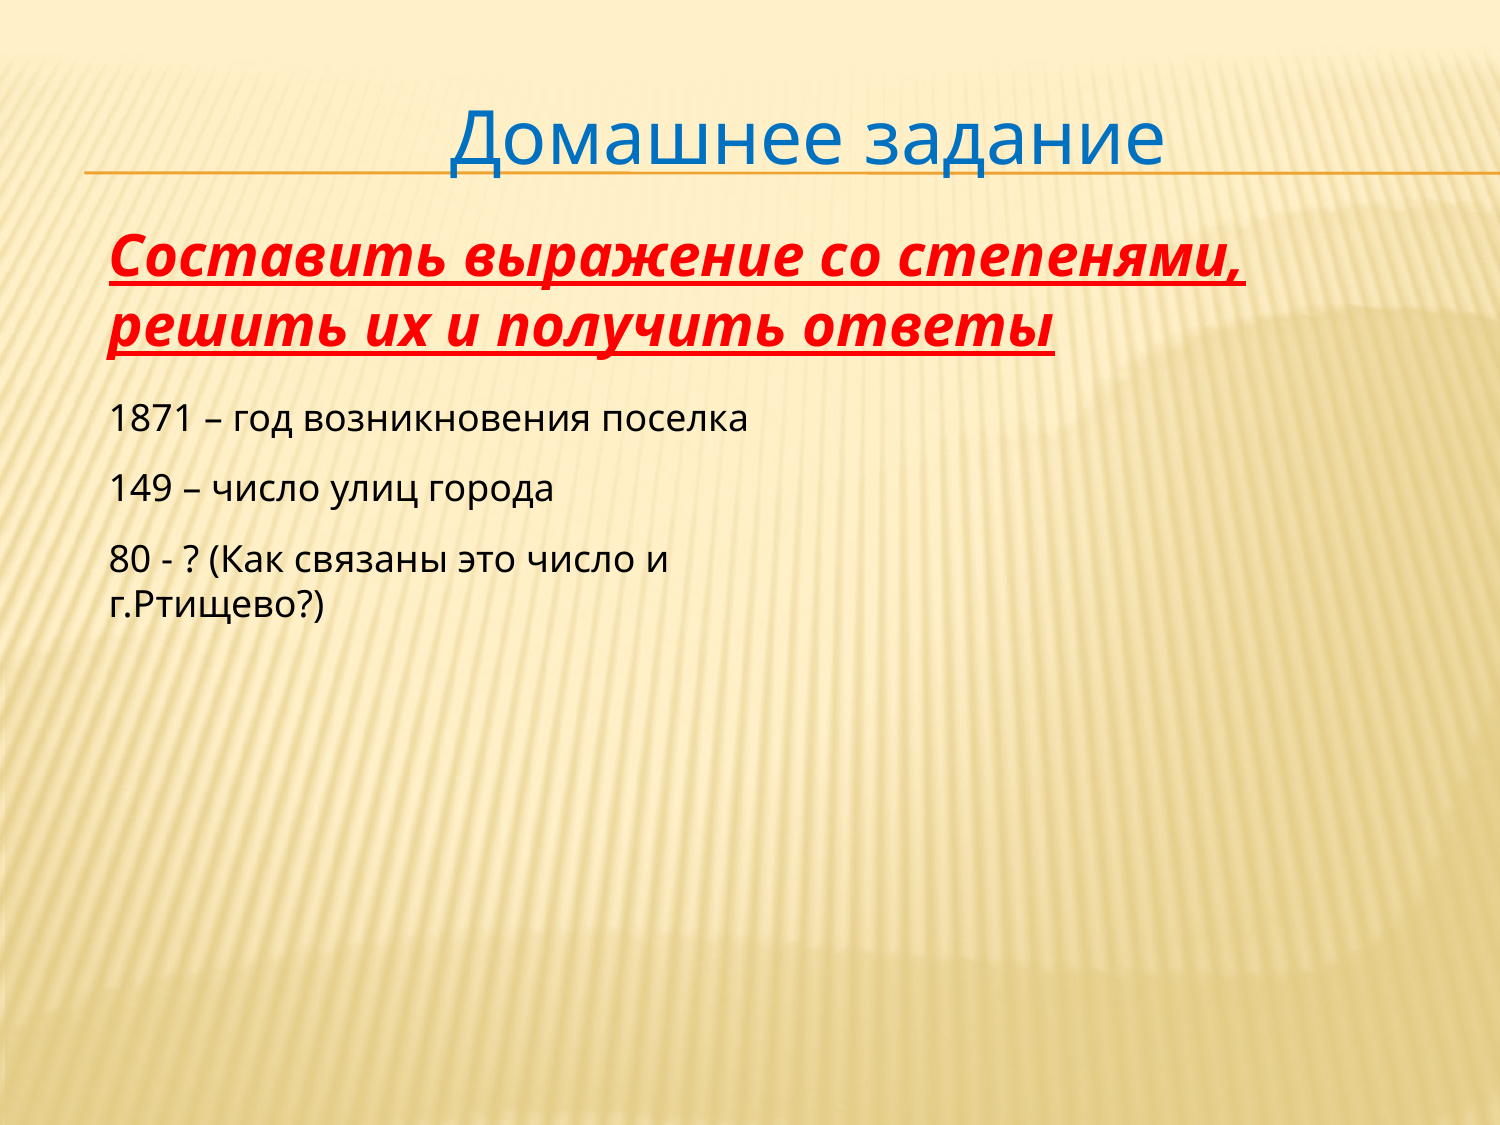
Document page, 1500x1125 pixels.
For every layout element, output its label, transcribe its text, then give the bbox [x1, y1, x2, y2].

text_box Домашнее задание [257, 81, 1360, 210]
text_box 1871 – год возникновения поселка [93, 386, 1465, 447]
text_box Составить выражение со степенями, решить их и получить ответы [93, 210, 1465, 366]
text_box 80 - ? (Как связаны это число и г.Ртищево?) [93, 527, 856, 633]
text_box 149 – число улиц города [93, 456, 856, 517]
